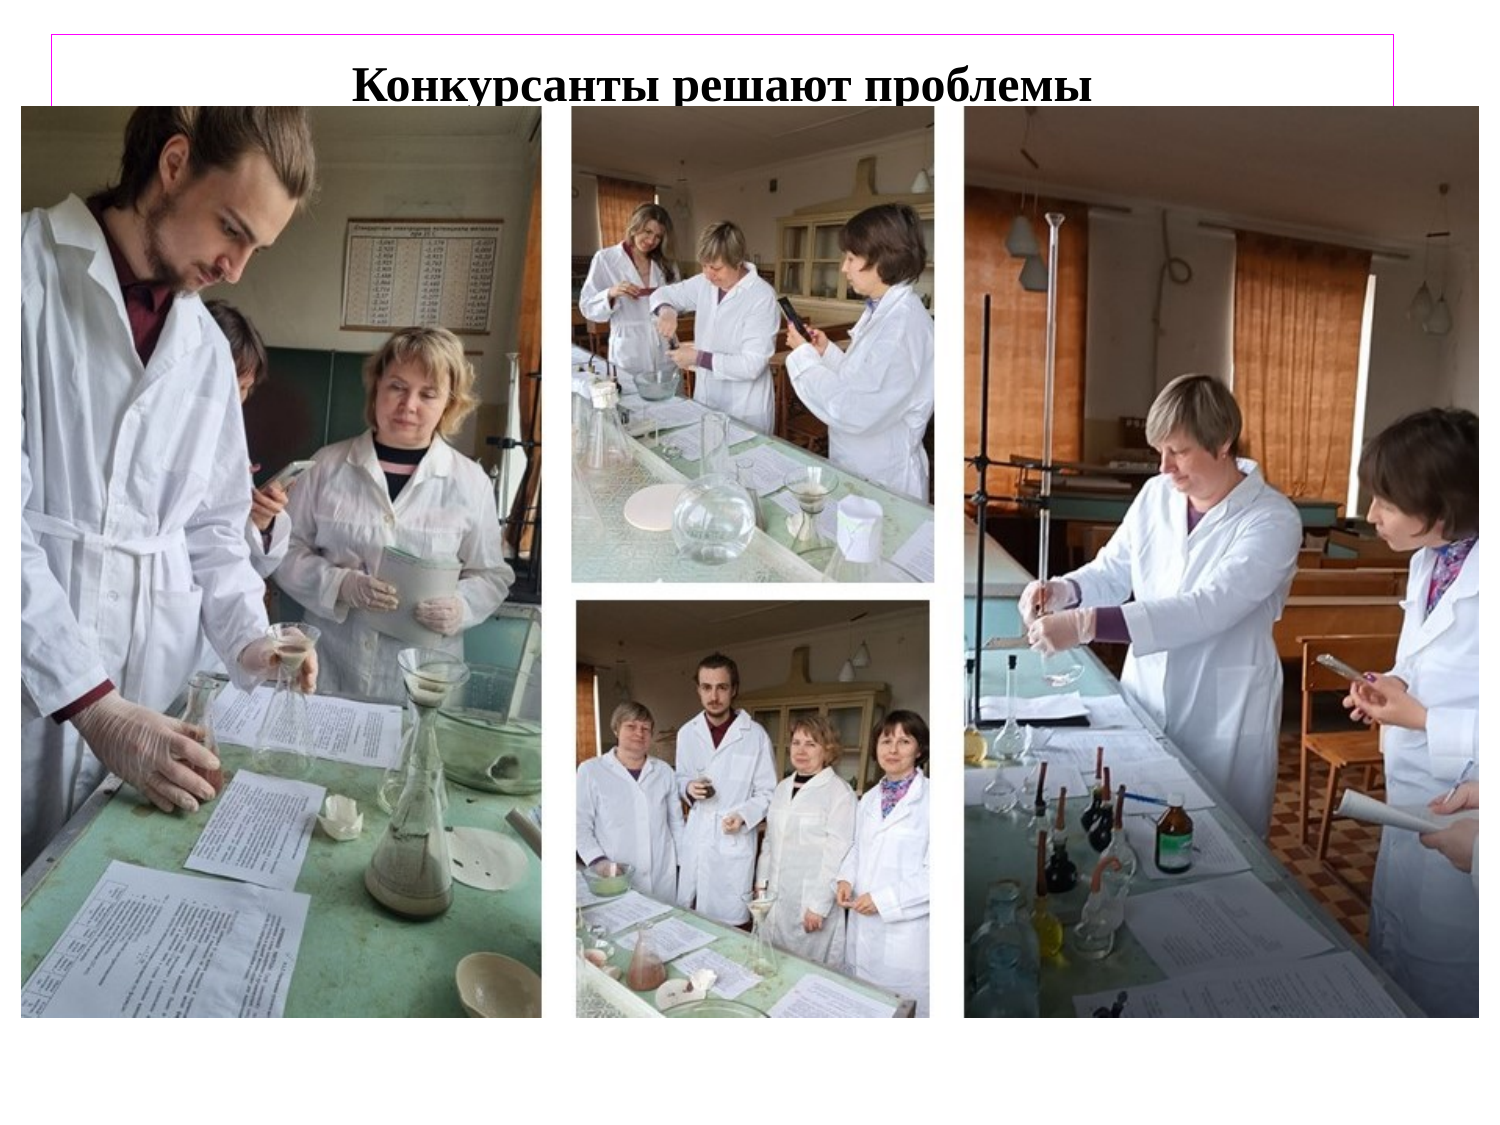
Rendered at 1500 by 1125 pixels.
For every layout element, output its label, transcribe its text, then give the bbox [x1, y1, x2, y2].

picture [21, 106, 1479, 1018]
text_box Конкурсанты решают проблемы [51, 34, 1394, 106]
